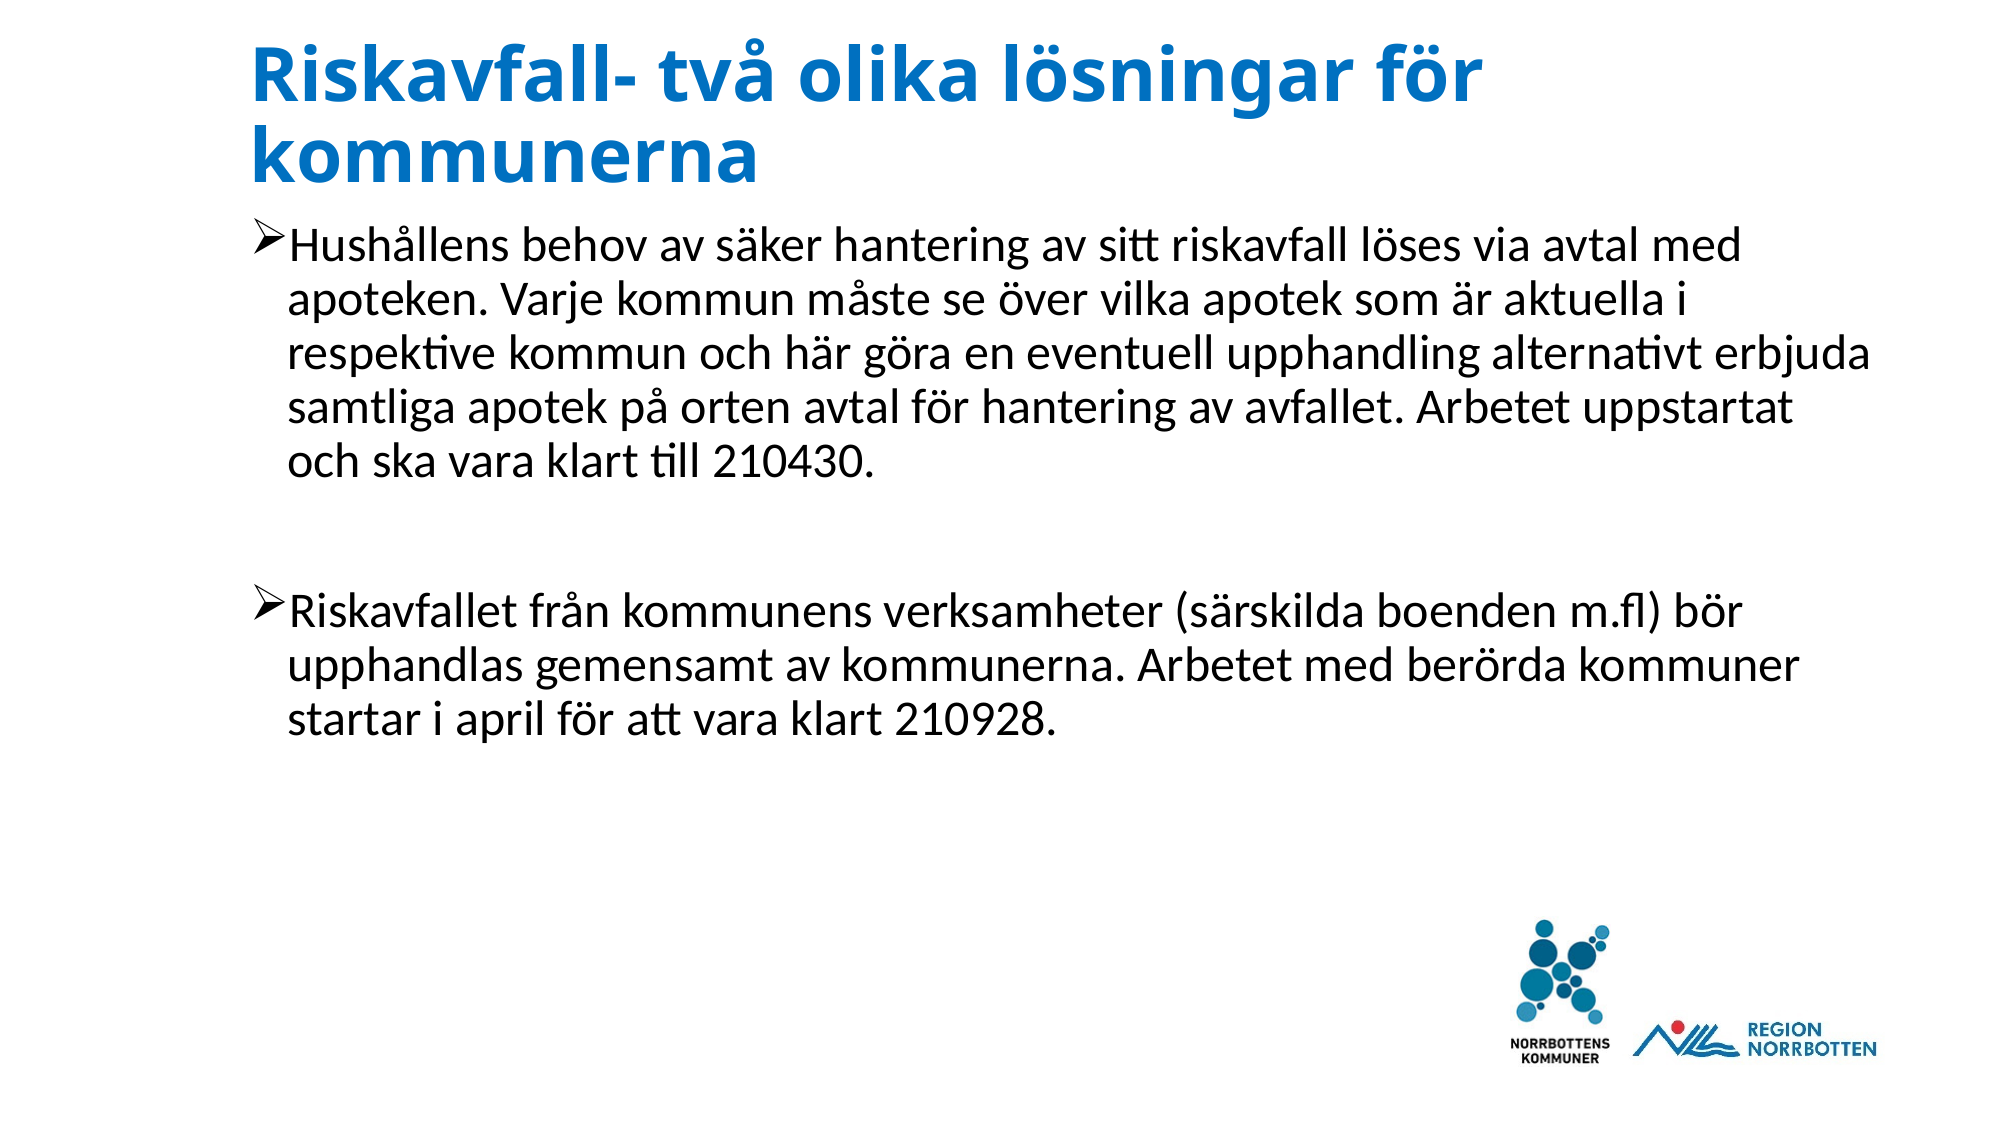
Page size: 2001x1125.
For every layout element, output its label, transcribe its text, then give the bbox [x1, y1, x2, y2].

picture [1510, 916, 1611, 1067]
title Riskavfall- två olika lösningar för kommunerna [234, 77, 1904, 158]
list Hushållens behov av säker hantering av sitt riskavfall löses via avtal med apoteken. Varje kommun måste se över vilka apotek som är aktuella i respektive kommun och här göra en eventuell upphandling alternativt erbjuda samtliga apotek på orten avtal för hantering av avfallet. Arbetet uppstartat och ska vara klart till 210430. Riskavfallet från kommunens verksamheter (särskilda boenden m.fl) bör upphandlas gemensamt av kommunerna. Arbetet med berörda kommuner startar i april för att vara klart 210928. [234, 211, 1889, 917]
picture [1622, 1010, 1889, 1067]
